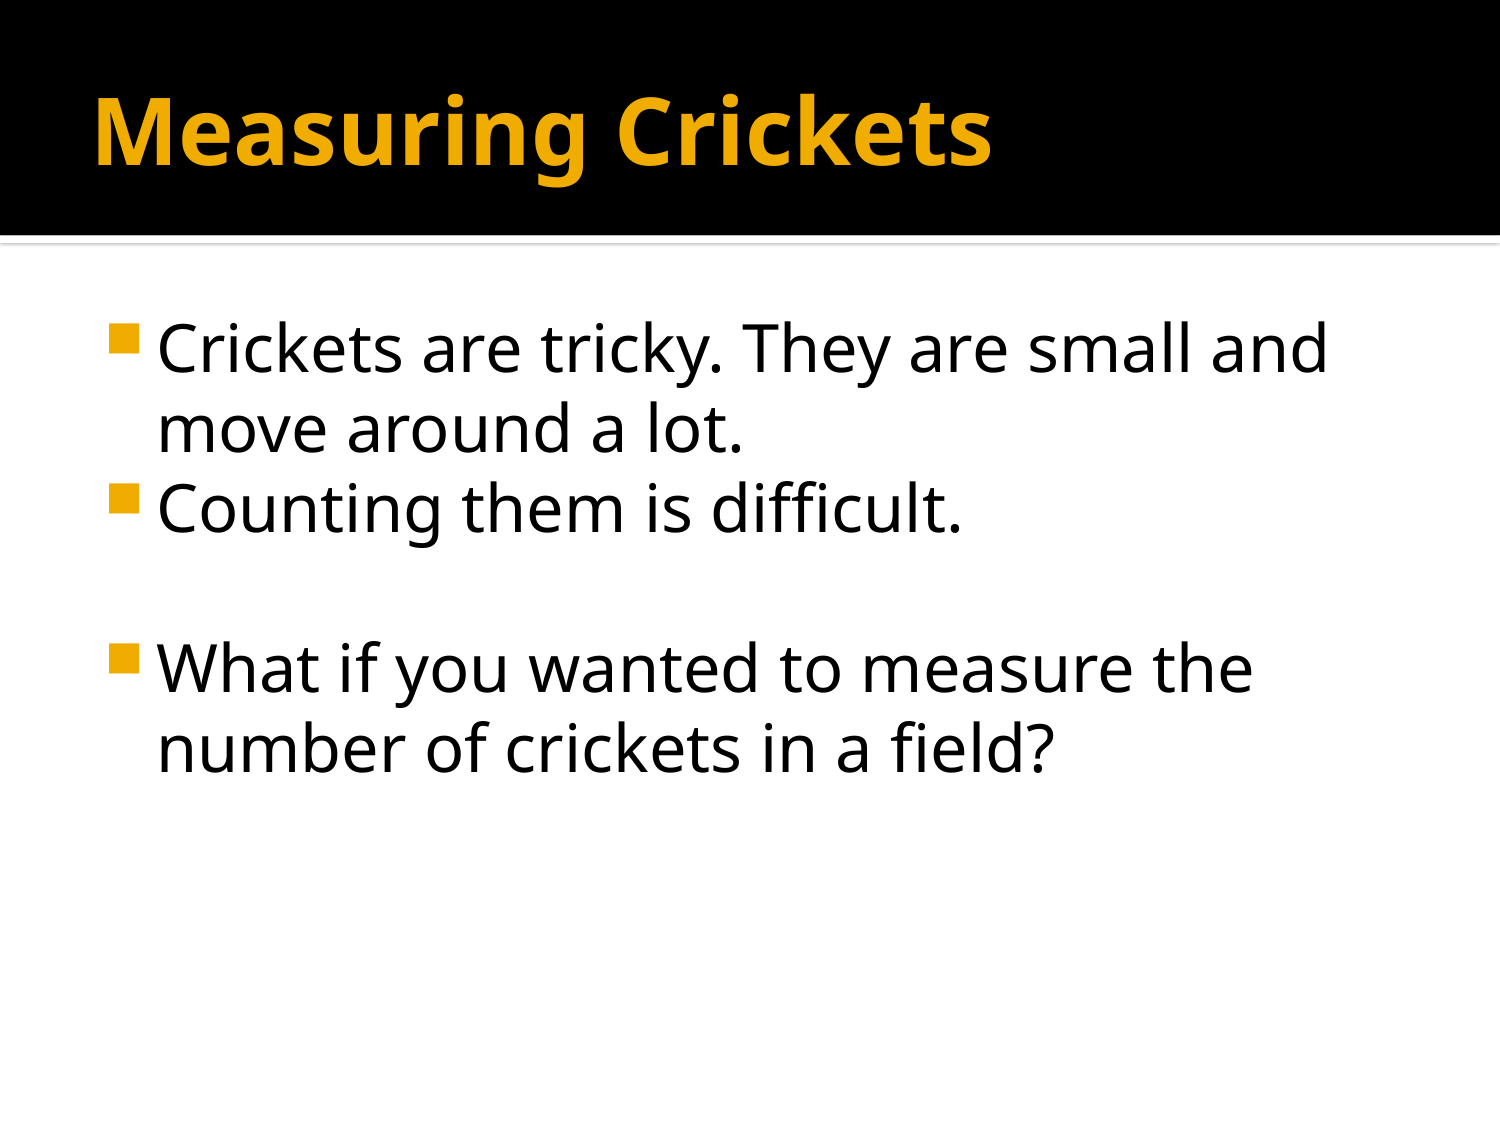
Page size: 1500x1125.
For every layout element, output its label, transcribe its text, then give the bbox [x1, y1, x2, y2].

list Crickets are tricky. They are small and move around a lot. Counting them is difficult. What if you wanted to measure the number of crickets in a field? [75, 291, 1425, 1050]
title Measuring Crickets [75, 25, 1425, 231]
